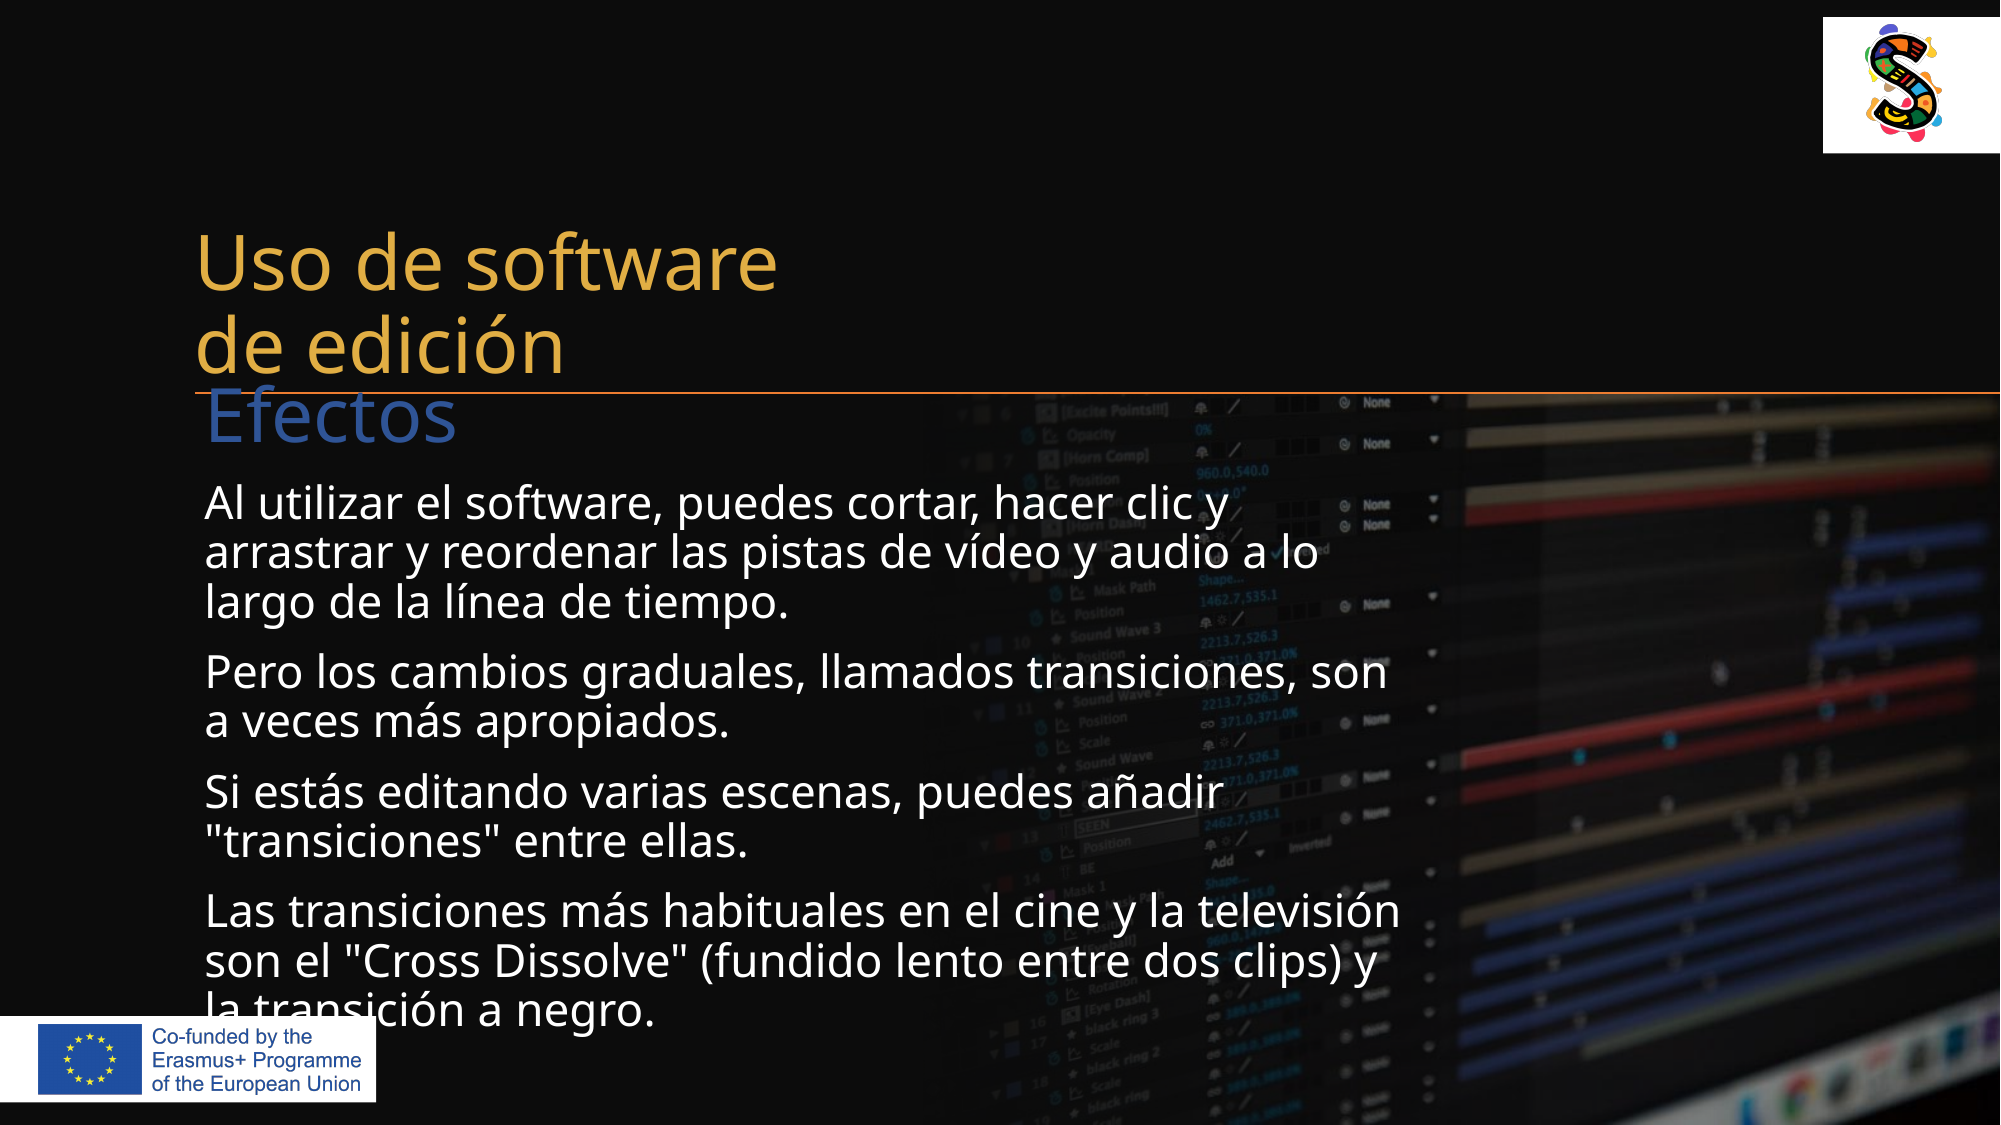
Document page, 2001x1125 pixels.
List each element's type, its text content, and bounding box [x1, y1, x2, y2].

text_box [0, 1016, 377, 1103]
picture [38, 1023, 361, 1095]
title Uso de software de edición [194, 149, 816, 378]
text_box [1823, 17, 2000, 154]
list Efectos Al utilizar el software, puedes cortar, hacer clic y arrastrar y reordenar las pistas de vídeo y audio a lo largo de la línea de tiempo. Pero los cambios graduales, llamados transiciones, son a veces más apropiados. Si estás editando varias escenas, puedes añadir "transiciones" entre ellas. Las transiciones más habituales en el cine y la televisión son el "Cross Dissolve" (fundido lento entre dos clips) y la transición a negro. [185, 378, 1412, 1008]
picture [909, 394, 2000, 1125]
text_box [0, 0, 2000, 1125]
picture [1865, 24, 1942, 142]
